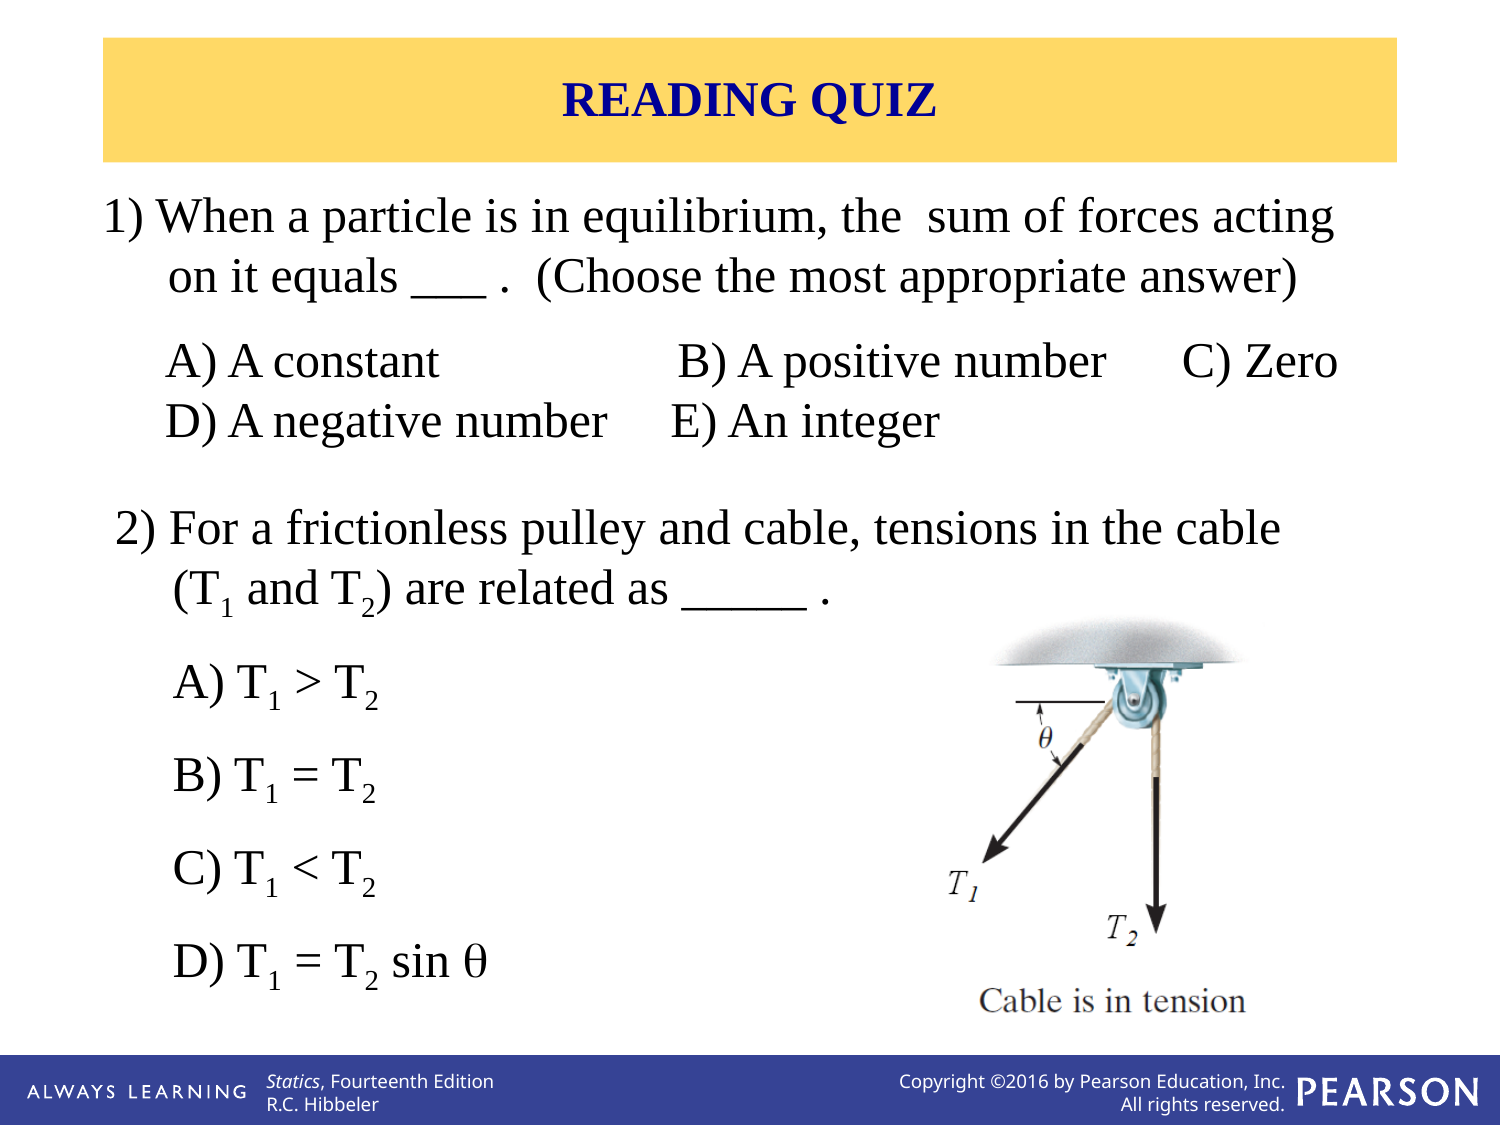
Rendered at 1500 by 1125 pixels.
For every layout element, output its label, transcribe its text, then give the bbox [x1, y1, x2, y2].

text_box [99, 487, 1338, 1030]
title READING QUIZ [103, 37, 1397, 163]
text_box 1) When a particle is in equilibrium, the sum of forces acting on it equals ___ . (Choose the most appropriate answer) A) A constant B) A positive number C) Zero D) A negative number E) An integer [87, 174, 1388, 455]
